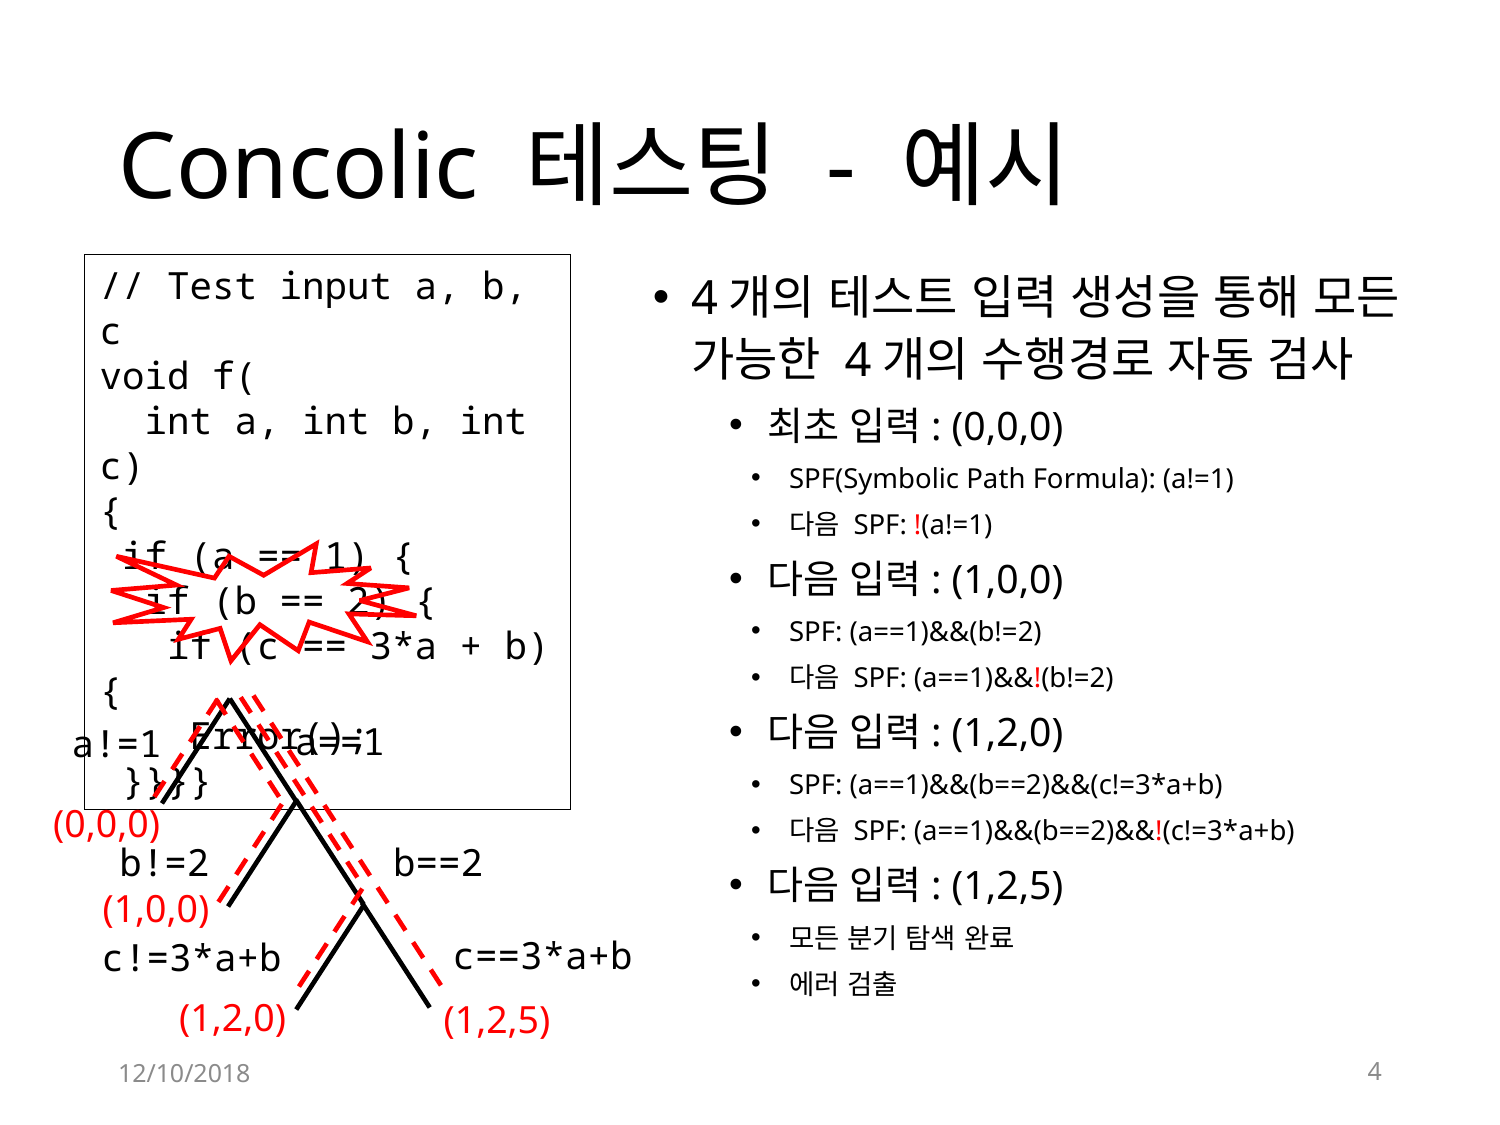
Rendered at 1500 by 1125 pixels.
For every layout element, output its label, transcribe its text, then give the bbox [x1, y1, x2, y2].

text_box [240, 697, 253, 889]
text_box c==3*a+b [448, 924, 637, 985]
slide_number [103, 1042, 441, 1103]
title Concolic 테스팅 - 예시 [103, 59, 1397, 278]
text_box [149, 698, 215, 804]
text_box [296, 996, 364, 1010]
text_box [253, 695, 448, 996]
text_box (1,2,5) [428, 988, 566, 1049]
text_box b!=2 [104, 831, 213, 877]
text_box (1,0,0) [87, 877, 225, 926]
text_box c!=3*a+b [86, 926, 253, 987]
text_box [213, 804, 253, 909]
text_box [215, 698, 240, 804]
slide_number 4 [1059, 1042, 1397, 1103]
text_box [110, 541, 417, 663]
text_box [361, 996, 430, 1008]
text_box b==2 [448, 831, 498, 892]
text_box (0,0,0) [38, 792, 175, 853]
text_box a!=1 [56, 712, 149, 773]
text_box (1,2,0) [164, 986, 301, 1047]
text_box // Test input a, b, c void f( int a, int b, int c) { if (a == 1) { if (b == 2) { if (c == 3*a + b) { Error(); }}}} [84, 254, 571, 810]
list 4개의 테스트 입력 생성을 통해 모든 가능한 4개의 수행경로 자동 검사 최초 입력: (0,0,0) SPF(Symbolic Path Formula): (a!=1) 다음 SPF: !(a!=1) 다음 입력: (1,0,0) SPF: (a==1)&&(b!=2) 다음 SPF: (a==1)&&!(b!=2) 다음 입력: (1,2,0) SPF: (a==1)&&(b==2)&&(c!=3*a+b) 다음 SPF: (a==1)&&(b==2)&&!(c!=3*a+b) 다음 입력: (1,2,5) 모든 분기 탐색 완료 에러 검출 [637, 254, 1474, 1014]
